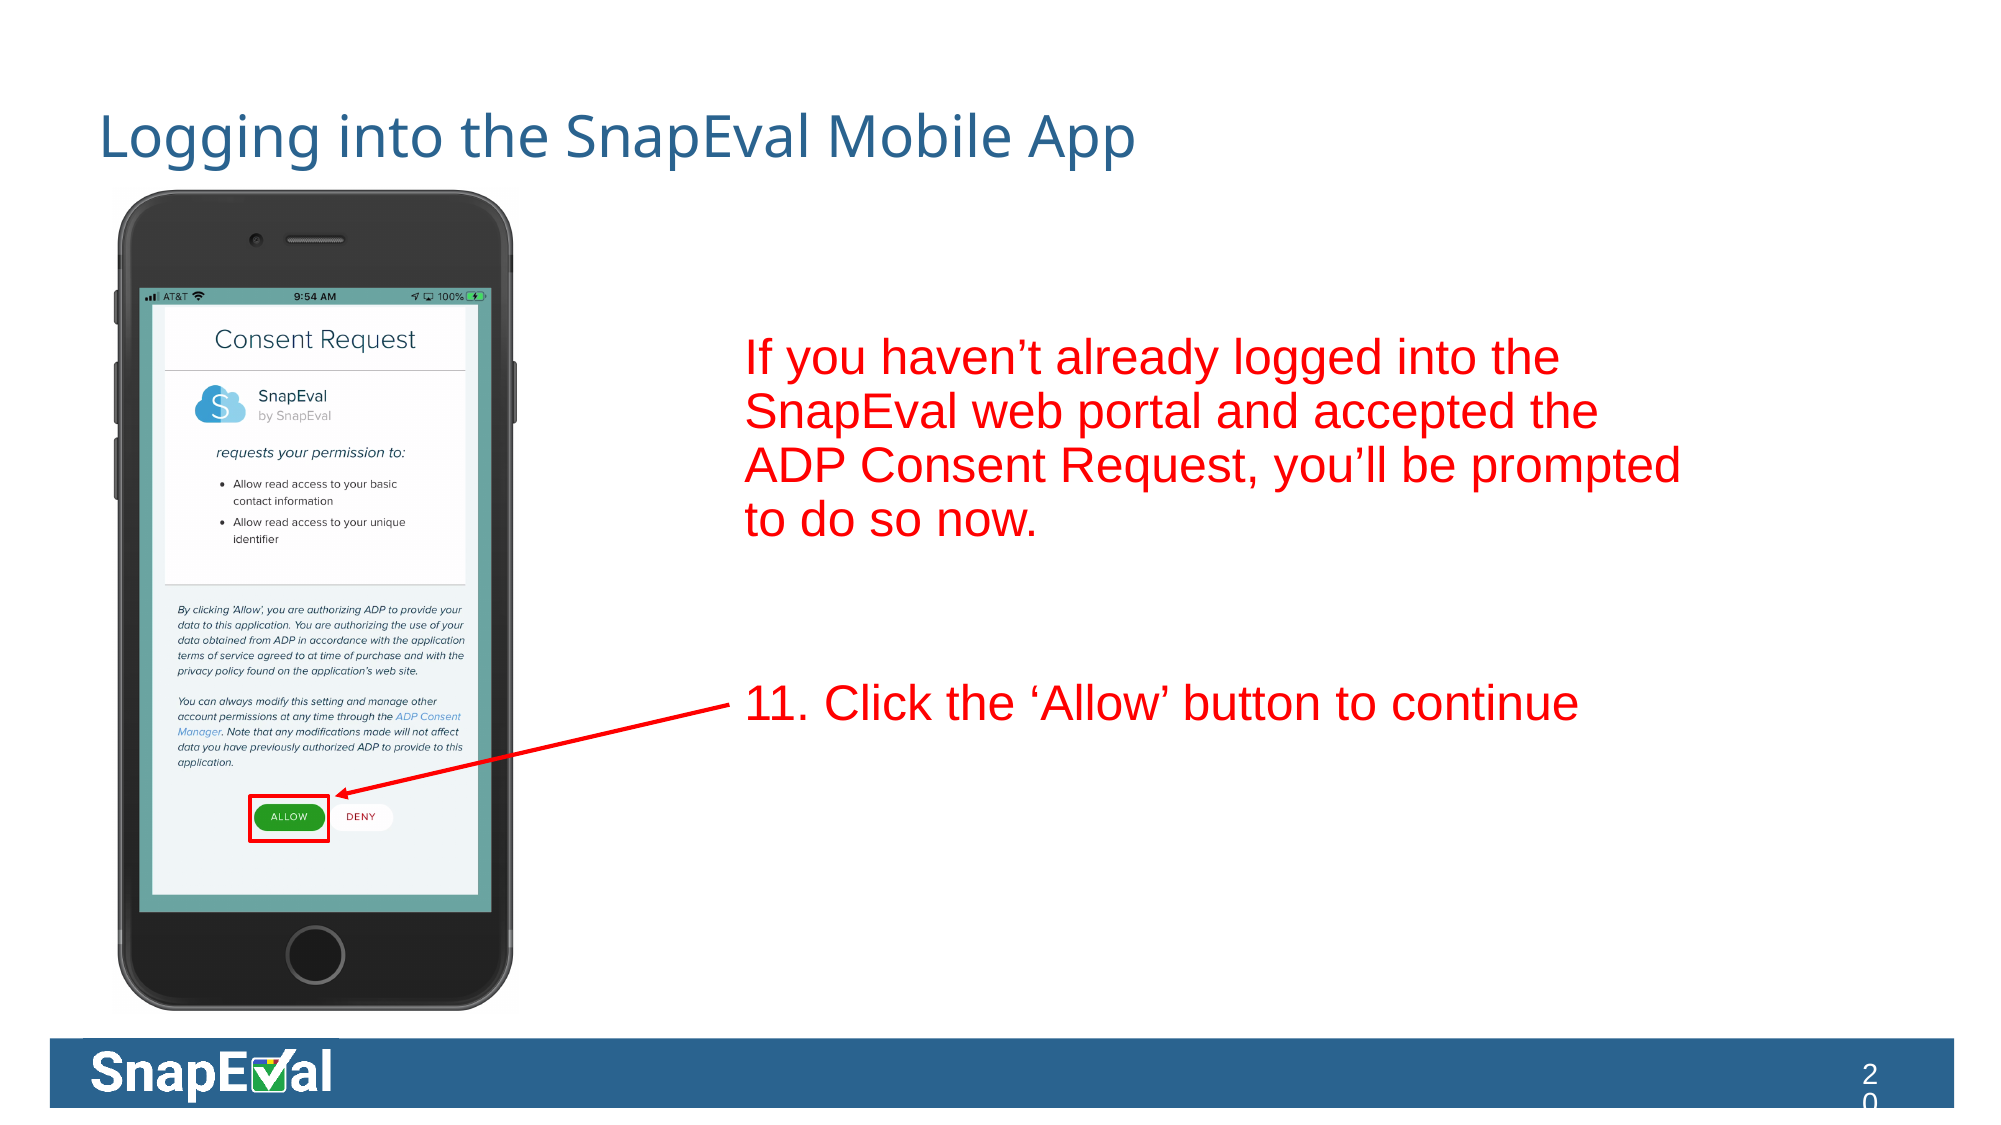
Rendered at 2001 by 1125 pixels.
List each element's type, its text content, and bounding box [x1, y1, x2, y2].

slide_number 20 [1846, 1060, 1882, 1086]
picture [112, 186, 520, 1015]
title Logging into the SnapEval Mobile App [83, 40, 1917, 179]
picture [83, 1038, 339, 1108]
text_box 11. Click the ‘Allow’ button to continue [729, 670, 1872, 740]
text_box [334, 704, 730, 797]
text_box If you haven’t already logged into the SnapEval web portal and accepted the ADP Consent Request, you’ll be prompted to do so now. [729, 323, 1701, 554]
